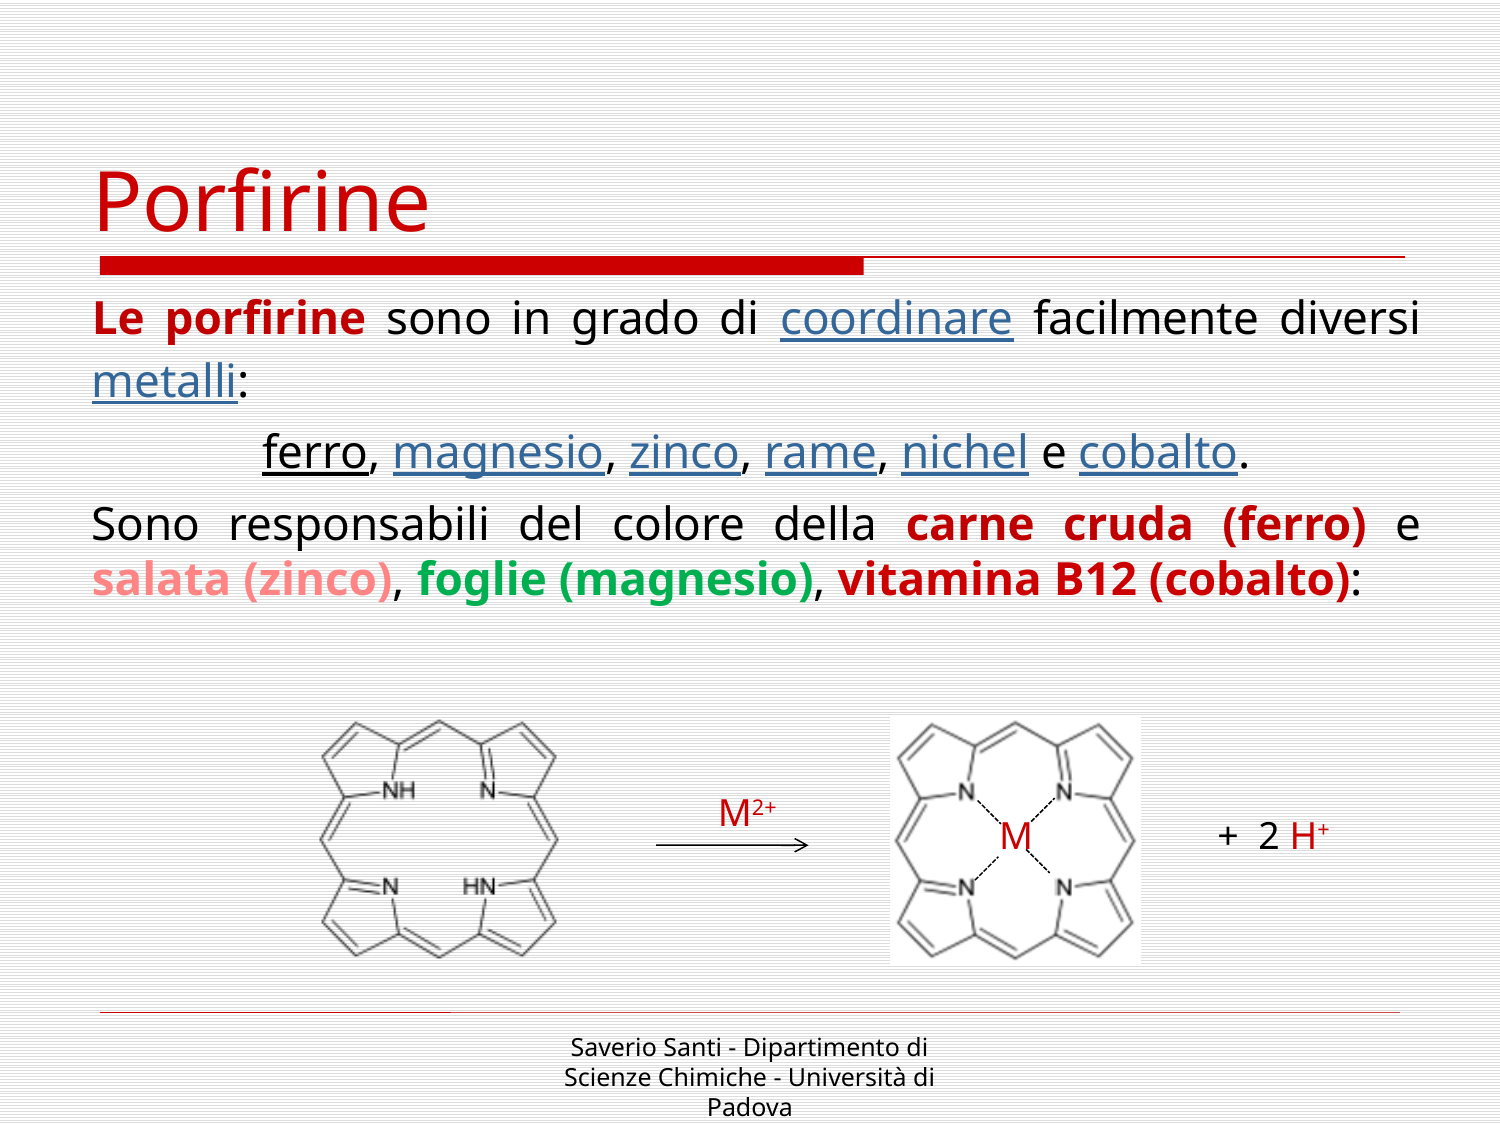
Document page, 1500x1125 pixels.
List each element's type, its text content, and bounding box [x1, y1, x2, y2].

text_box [974, 856, 999, 881]
subtitle Le porfirine sono in grado di coordinare facilmente diversi metalli: ferro, magnesio, zinco, rame, nichel e cobalto. Sono responsabili del colore della carne cruda (ferro) e salata (zinco), foglie (magnesio), vitamina B12 (cobalto): [76, 281, 1437, 587]
footer Saverio Santi - Dipartimento di Scienze Chimiche - Università di Padova [512, 1024, 988, 1103]
title Porfirine [77, 30, 1353, 257]
text_box + 2 H+ [1202, 809, 1345, 910]
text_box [1026, 849, 1050, 874]
picture [316, 715, 563, 963]
picture [890, 715, 1141, 965]
text_box M2+ [703, 786, 821, 842]
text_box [1031, 797, 1055, 822]
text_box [977, 800, 1002, 825]
